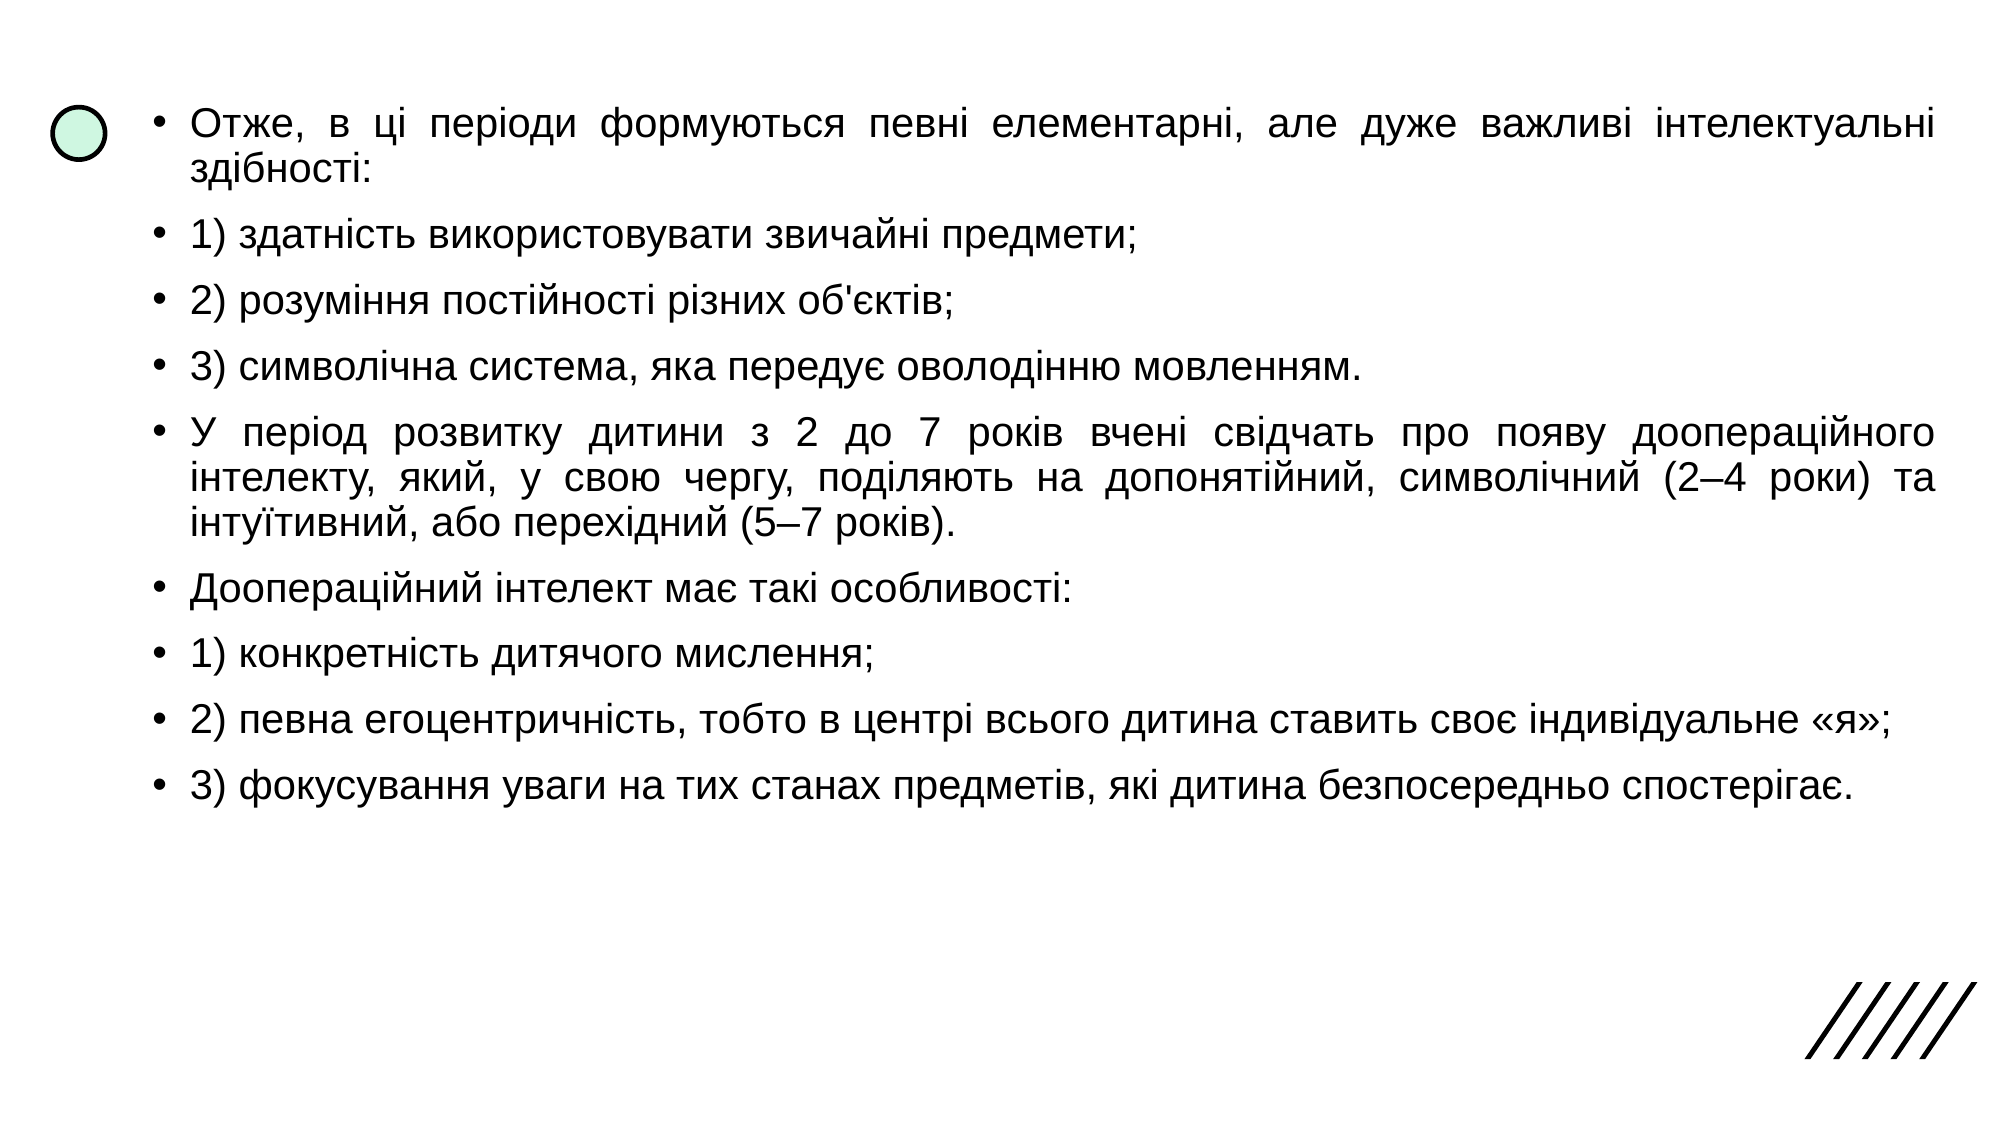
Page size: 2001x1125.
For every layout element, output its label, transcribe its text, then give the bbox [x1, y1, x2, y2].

list Отже, в ці періоди формуються певні елементарні, але дуже важливі інтелектуальні здібності: 1) здатність використовувати звичайні предмети; 2) розуміння постійності різних об'єктів; 3) символічна система, яка передує оволодінню мовленням. У період розвитку дитини з 2 до 7 років вчені свідчать про появу доопераційного інтелекту, який, у свою чергу, поділяють на допонятійний, символічний (2–4 роки) та інтуїтивний, або перехідний (5–7 років). Доопераційний інтелект має такі особливості: 1) конкретність дитячого мислення; 2) певна егоцентричність, тобто в центрі всього дитина ставить своє індивідуальне «я»; 3) фокусування уваги на тих станах предметів, які дитина безпосередньо спостерігає. [137, 93, 1952, 1014]
